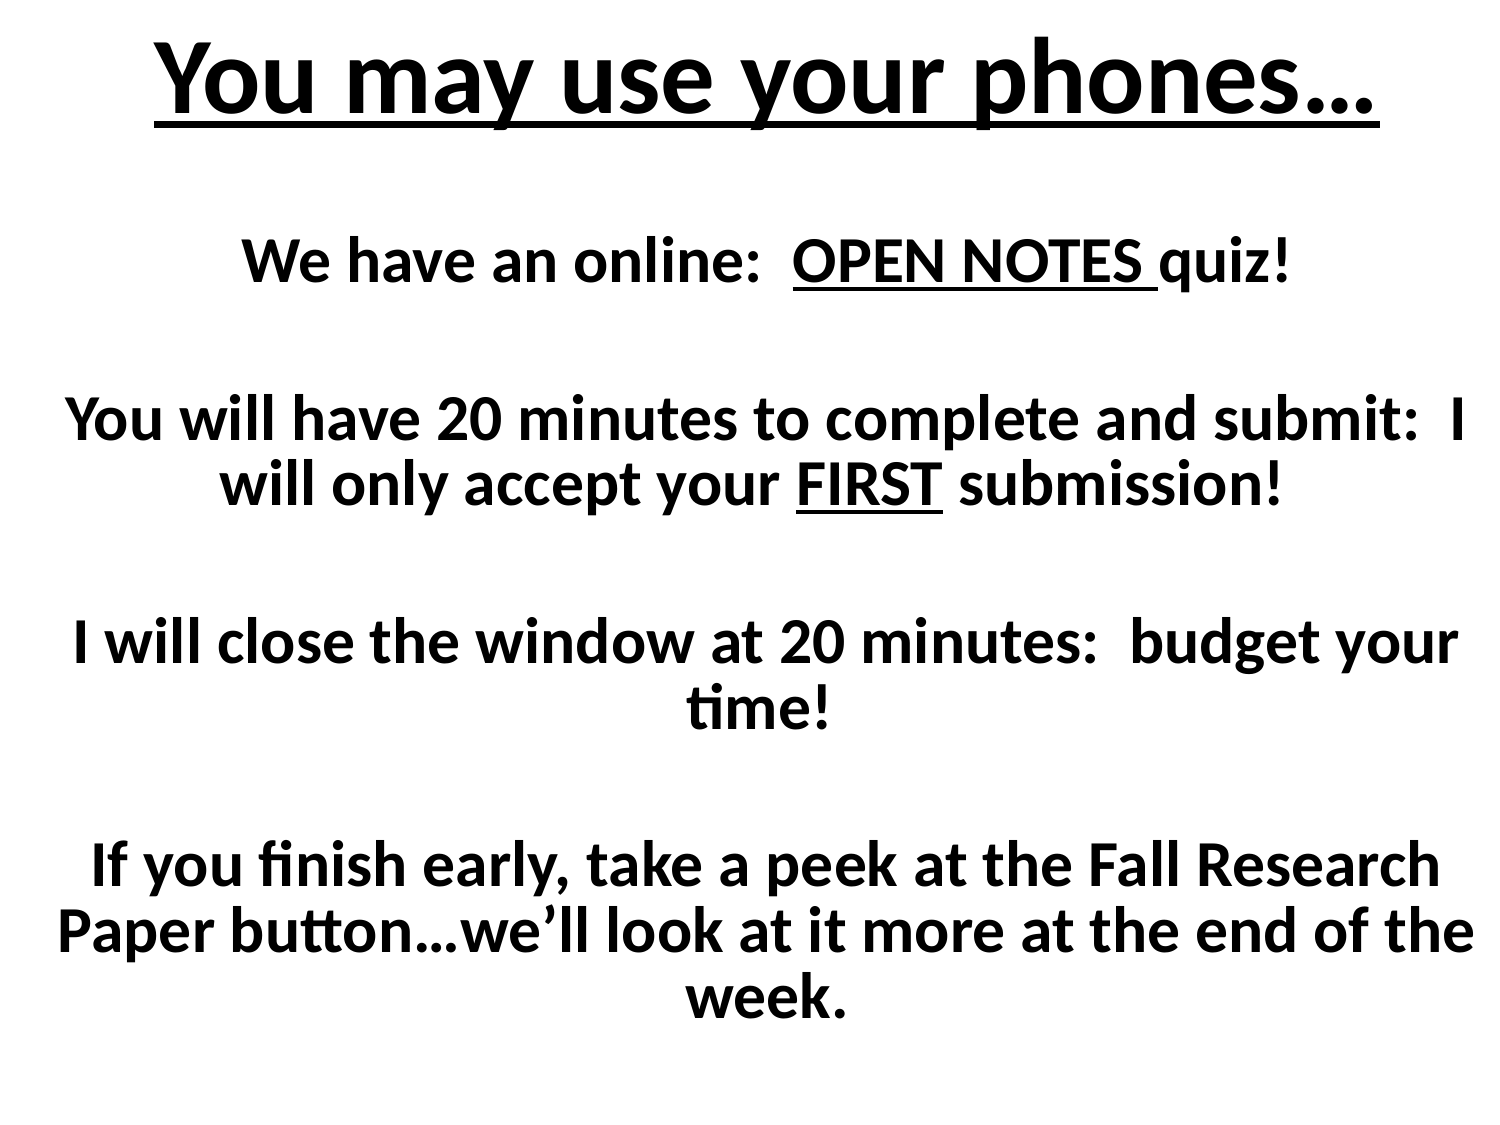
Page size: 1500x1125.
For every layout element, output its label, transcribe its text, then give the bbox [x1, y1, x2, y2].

list You may use your phones… We have an online: OPEN NOTES quiz! You will have 20 minutes to complete and submit: I will only accept your FIRST submission! I will close the window at 20 minutes: budget your time! If you finish early, take a peek at the Fall Research Paper button…we’ll look at it more at the end of the week. [24, 24, 1500, 1050]
